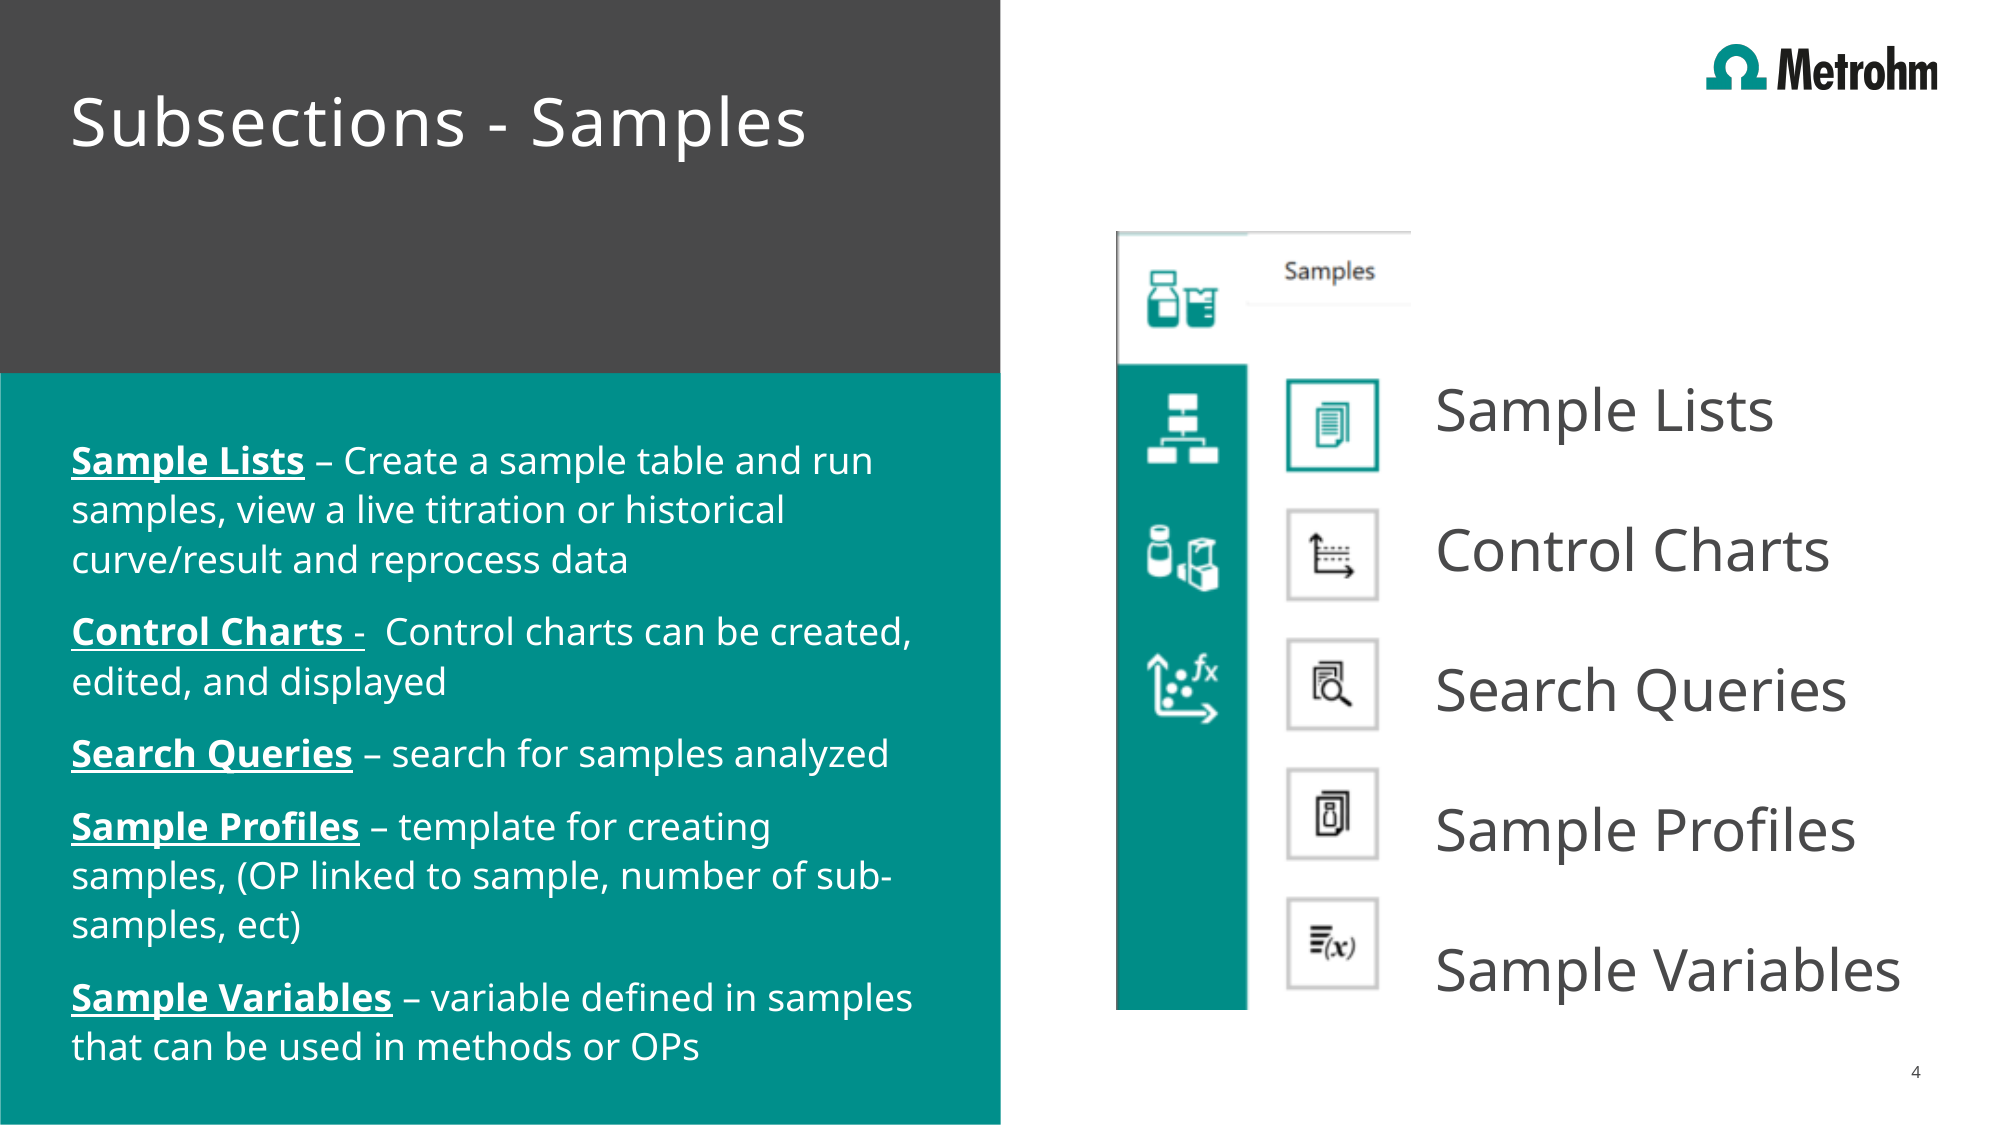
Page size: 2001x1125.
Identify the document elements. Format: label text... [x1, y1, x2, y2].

picture [1706, 44, 1938, 90]
title Subsections - Samples [0, 0, 1001, 374]
list Sample Lists – Create a sample table and run samples, view a live titration or historical curve/result and reprocess data Control Charts - Control charts can be created, edited, and displayed Search Queries – search for samples analyzed Sample Profiles – template for creating samples, (OP linked to sample, number of sub-samples, ect) Sample Variables – variable defined in samples that can be used in methods or OPs [0, 374, 1001, 1125]
text_box Sample Lists Control Charts Search Queries Sample Profiles Sample Variables [1435, 373, 1927, 1004]
slide_number 4 [1911, 1062, 1984, 1084]
picture [1116, 231, 1411, 1010]
